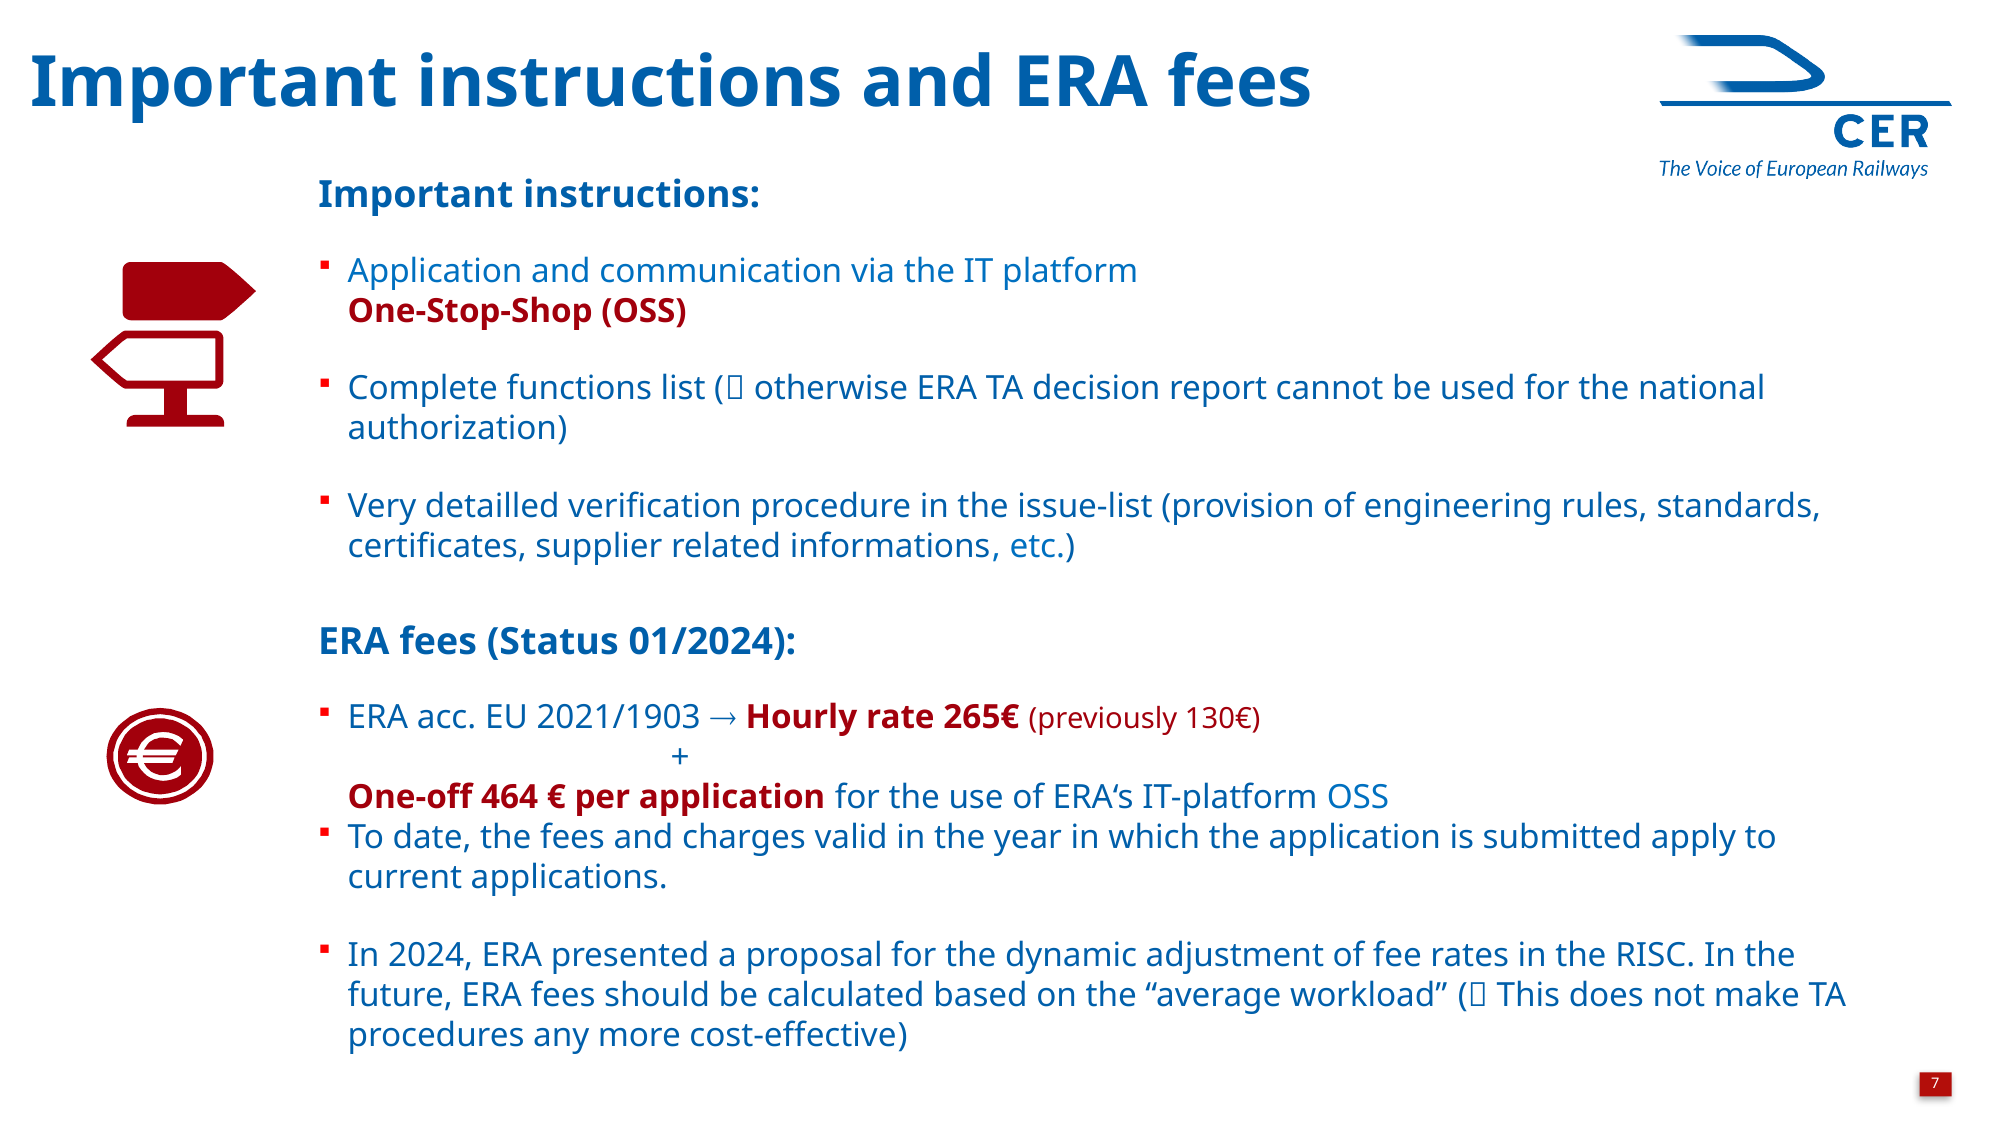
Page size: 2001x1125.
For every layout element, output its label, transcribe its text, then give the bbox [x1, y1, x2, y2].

picture [1659, 35, 1952, 179]
text_box ERA fees (Status 01/2024): ERA acc. EU 2021/1903  Hourly rate 265€ (previously 130€) + One-off 464 € per application for the use of ERA‘s IT-platform OSS To date, the fees and charges valid in the year in which the application is submitted apply to current applications. In 2024, ERA presented a proposal for the dynamic adjustment of fee rates in the RISC. In the future, ERA fees should be calculated based on the “average workload” ( This does not make TA procedures any more cost-effective) [303, 609, 1868, 1113]
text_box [90, 261, 257, 427]
text_box Important instructions: Application and communication via the IT platform One-Stop-Shop (OSS) Complete functions list ( otherwise ERA TA decision report cannot be used for the national authorization) Very detailled verification procedure in the issue-list (provision of engineering rules, standards, certificates, supplier related informations, etc.) [303, 162, 1854, 609]
list Important instructions and ERA fees [15, 27, 1644, 223]
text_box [106, 707, 214, 805]
